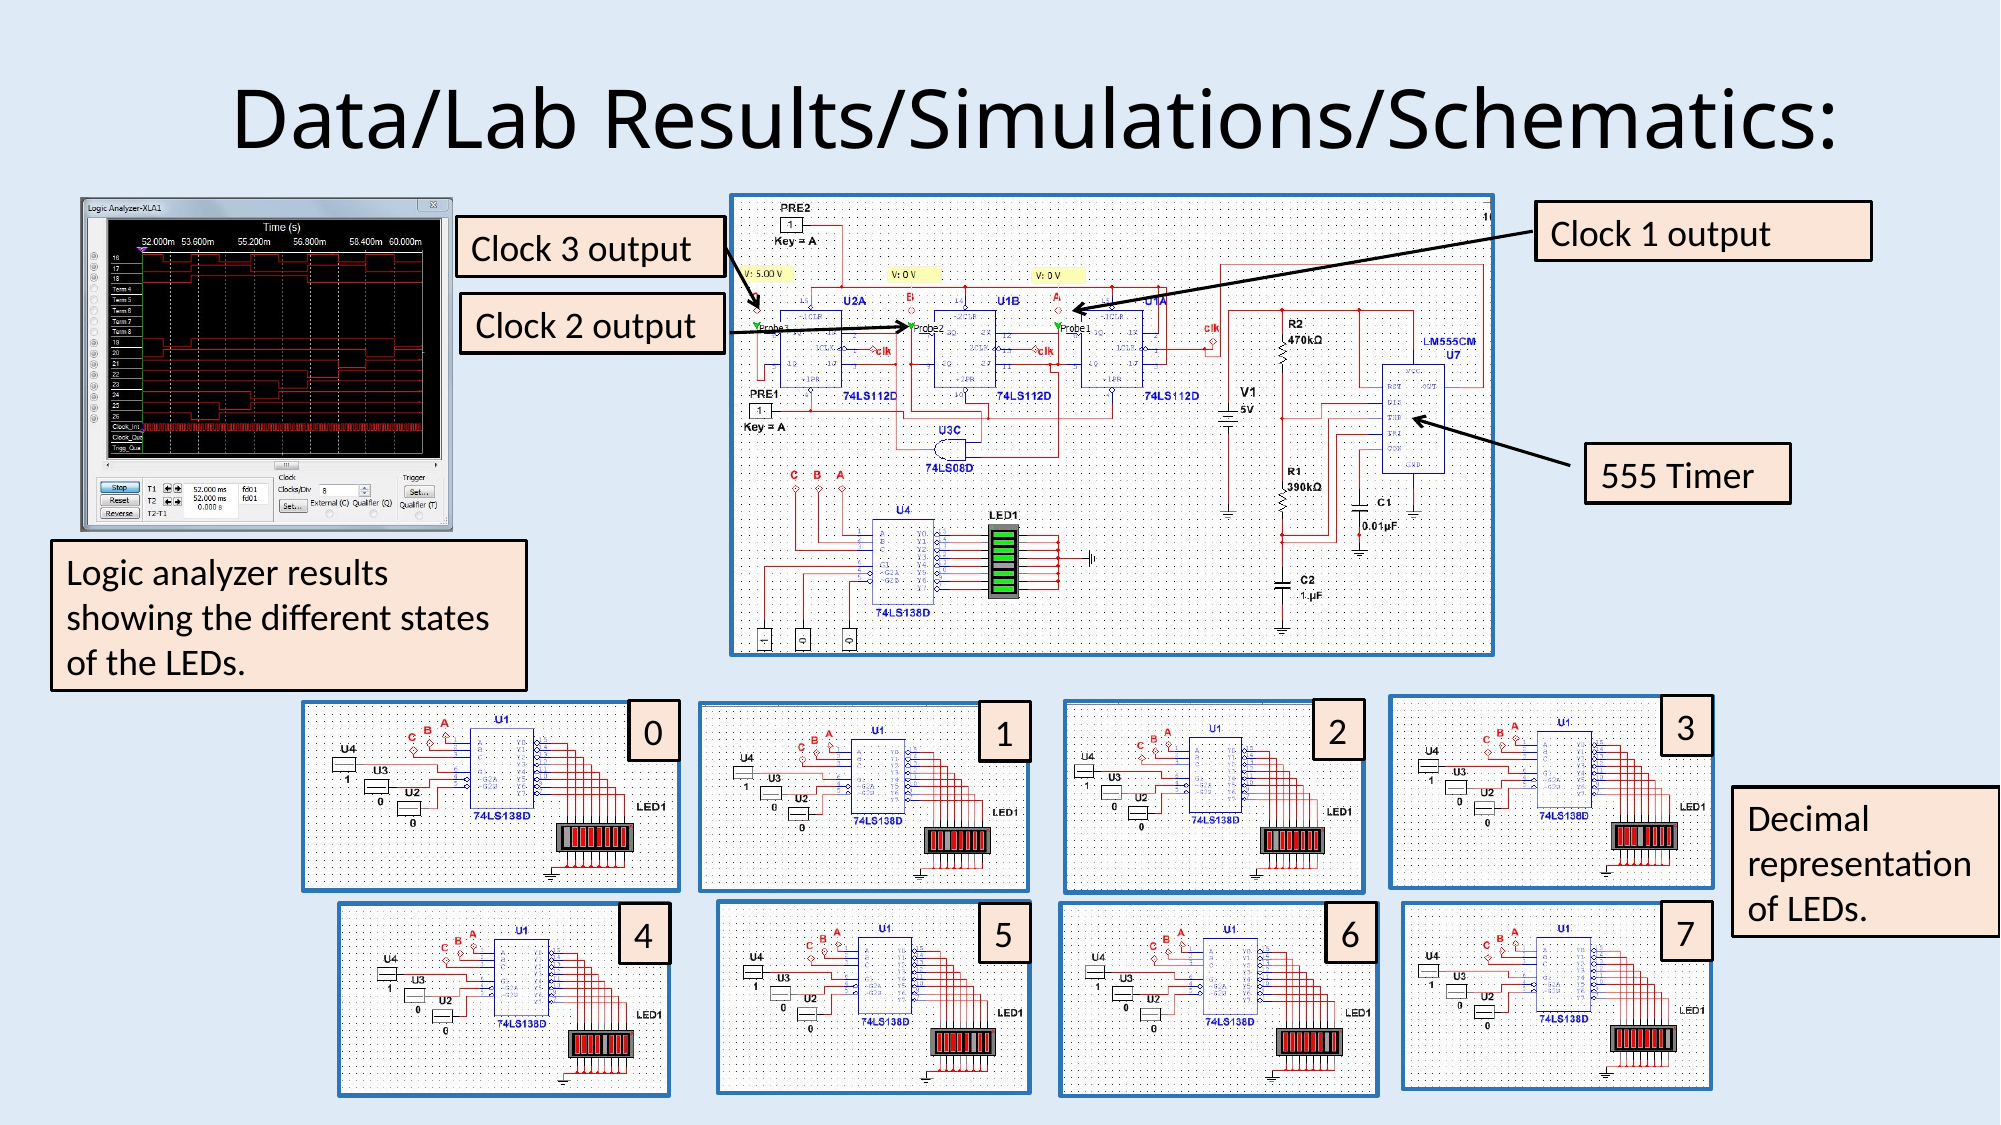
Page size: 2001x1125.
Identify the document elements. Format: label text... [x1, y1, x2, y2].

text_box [1066, 699, 1365, 891]
picture [80, 197, 453, 533]
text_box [304, 700, 680, 889]
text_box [702, 701, 1031, 890]
title Data/Lab Results/Simulations/Schematics: [126, 40, 1947, 303]
text_box Decimal representation of LEDs. [1732, 787, 2000, 937]
text_box Clock 1 output [1535, 201, 1872, 261]
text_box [720, 903, 1031, 1092]
text_box 555 Timer [1585, 443, 1791, 503]
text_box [729, 326, 910, 333]
text_box Logic analyzer results showing the different states of the LEDs. [51, 540, 527, 691]
picture [733, 196, 1491, 654]
text_box Clock 3 output [456, 216, 725, 277]
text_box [1071, 231, 1533, 311]
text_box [341, 903, 671, 1094]
text_box Clock 2 output [460, 293, 725, 353]
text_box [1062, 902, 1377, 1094]
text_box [1404, 901, 1713, 1087]
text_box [724, 246, 760, 310]
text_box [1411, 417, 1571, 466]
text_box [1392, 695, 1713, 886]
